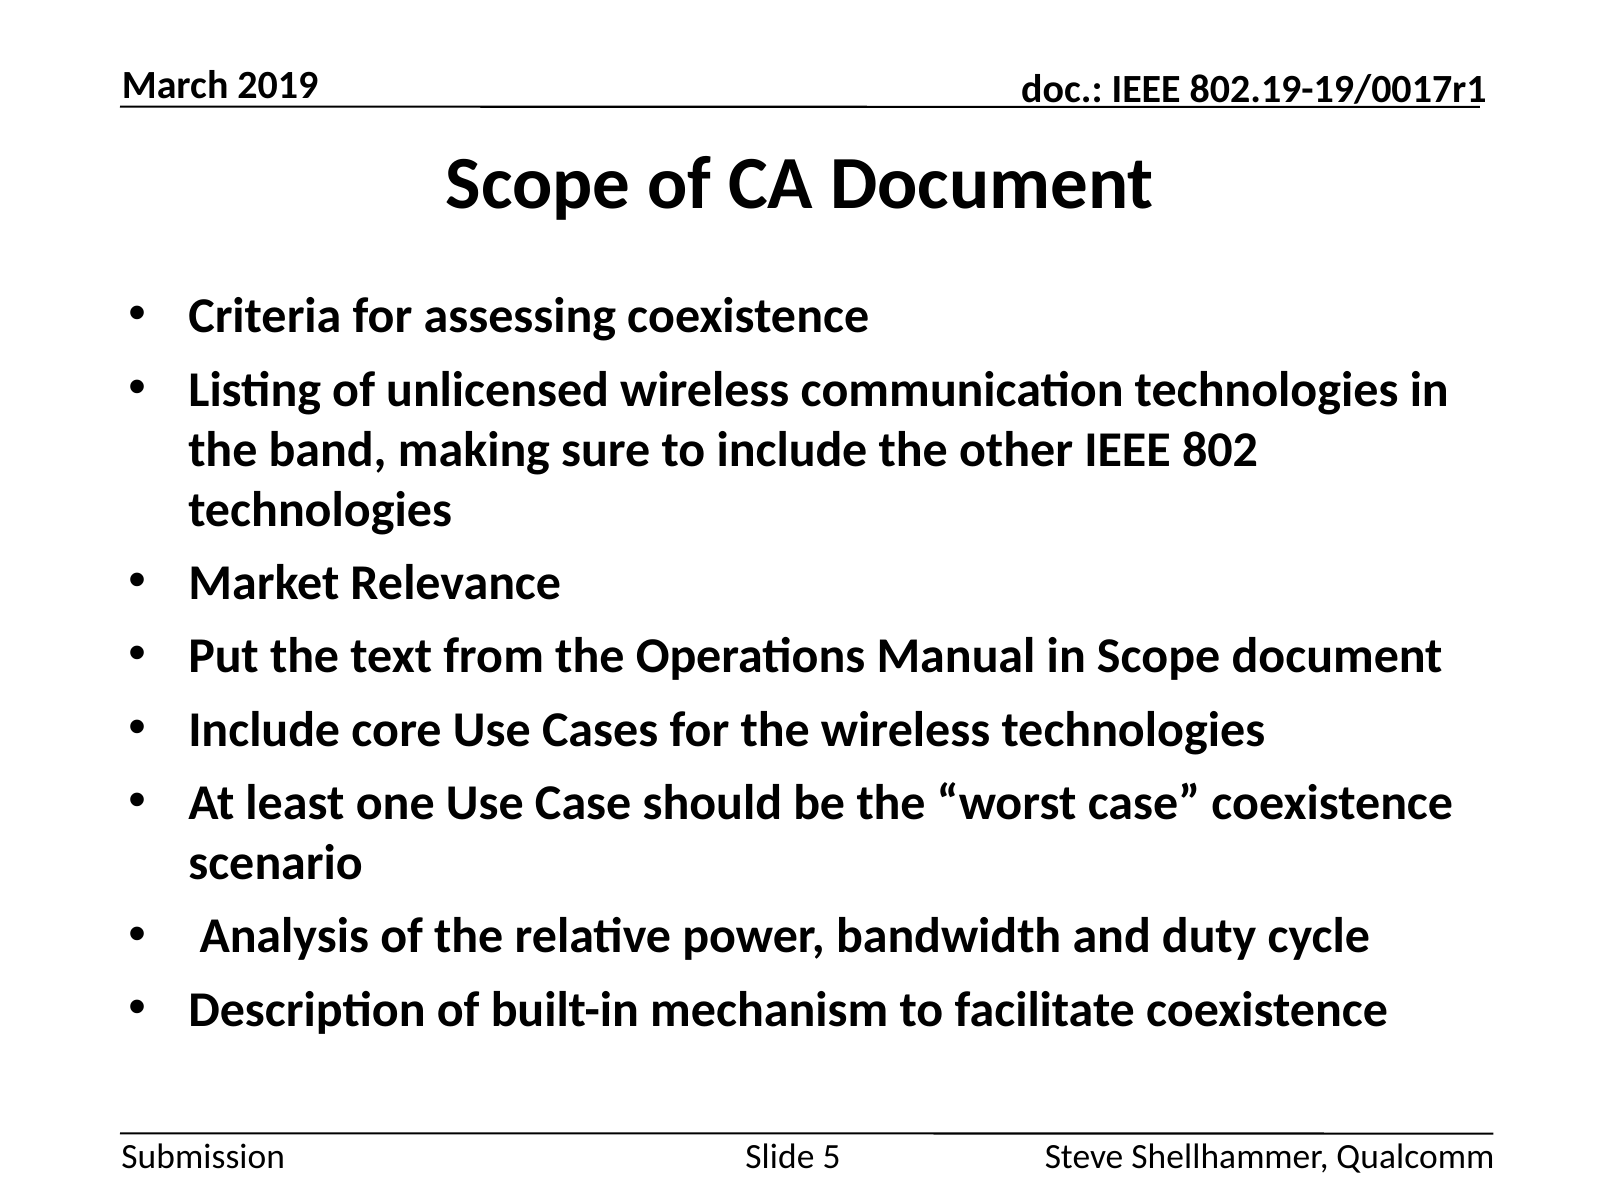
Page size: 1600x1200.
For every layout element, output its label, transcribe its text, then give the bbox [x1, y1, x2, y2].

slide_number Slide 5 [733, 1132, 854, 1197]
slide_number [121, 58, 451, 107]
footer Steve Shellhammer, Qualcomm [937, 1132, 1495, 1174]
list Criteria for assessing coexistence Listing of unlicensed wireless communication technologies in the band, making sure to include the other IEEE 802 technologies Market Relevance Put the text from the Operations Manual in Scope document Include core Use Cases for the wireless technologies At least one Use Case should be the “worst case” coexistence scenario Analysis of the relative power, bandwidth and duty cycle Description of built-in mechanism to facilitate coexistence [112, 274, 1474, 1081]
title Scope of CA Document [119, 119, 1480, 238]
